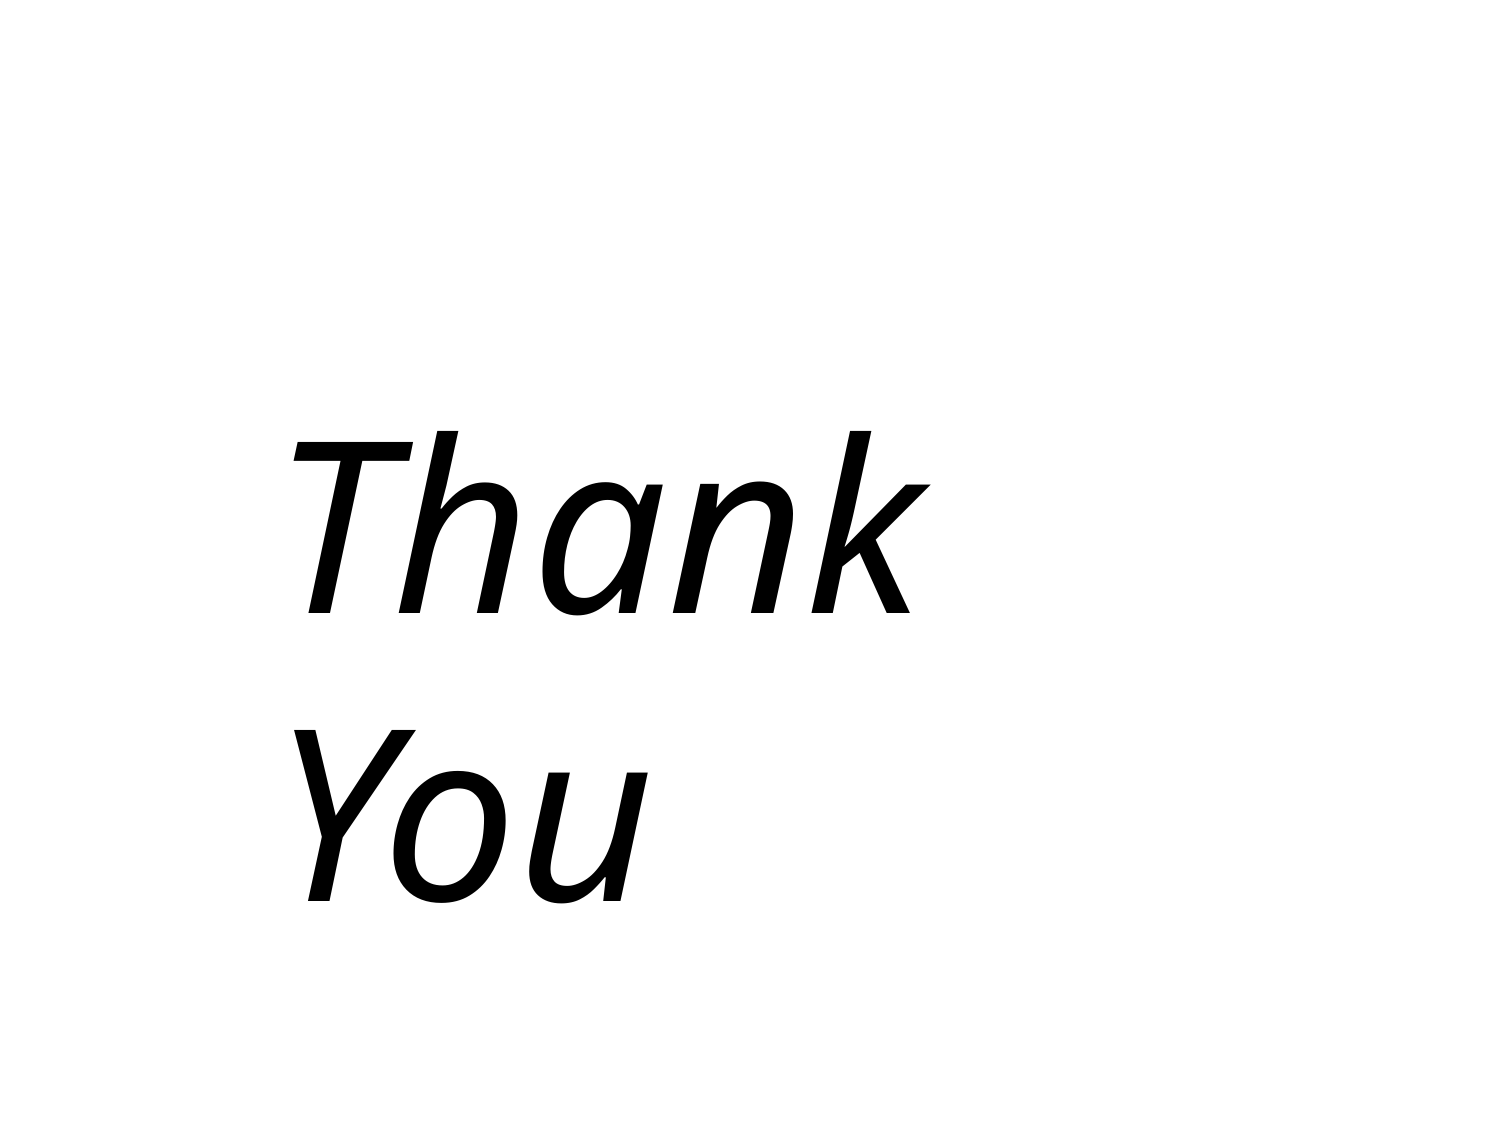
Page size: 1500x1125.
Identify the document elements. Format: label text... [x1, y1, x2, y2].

title Thank You [270, 372, 1209, 950]
